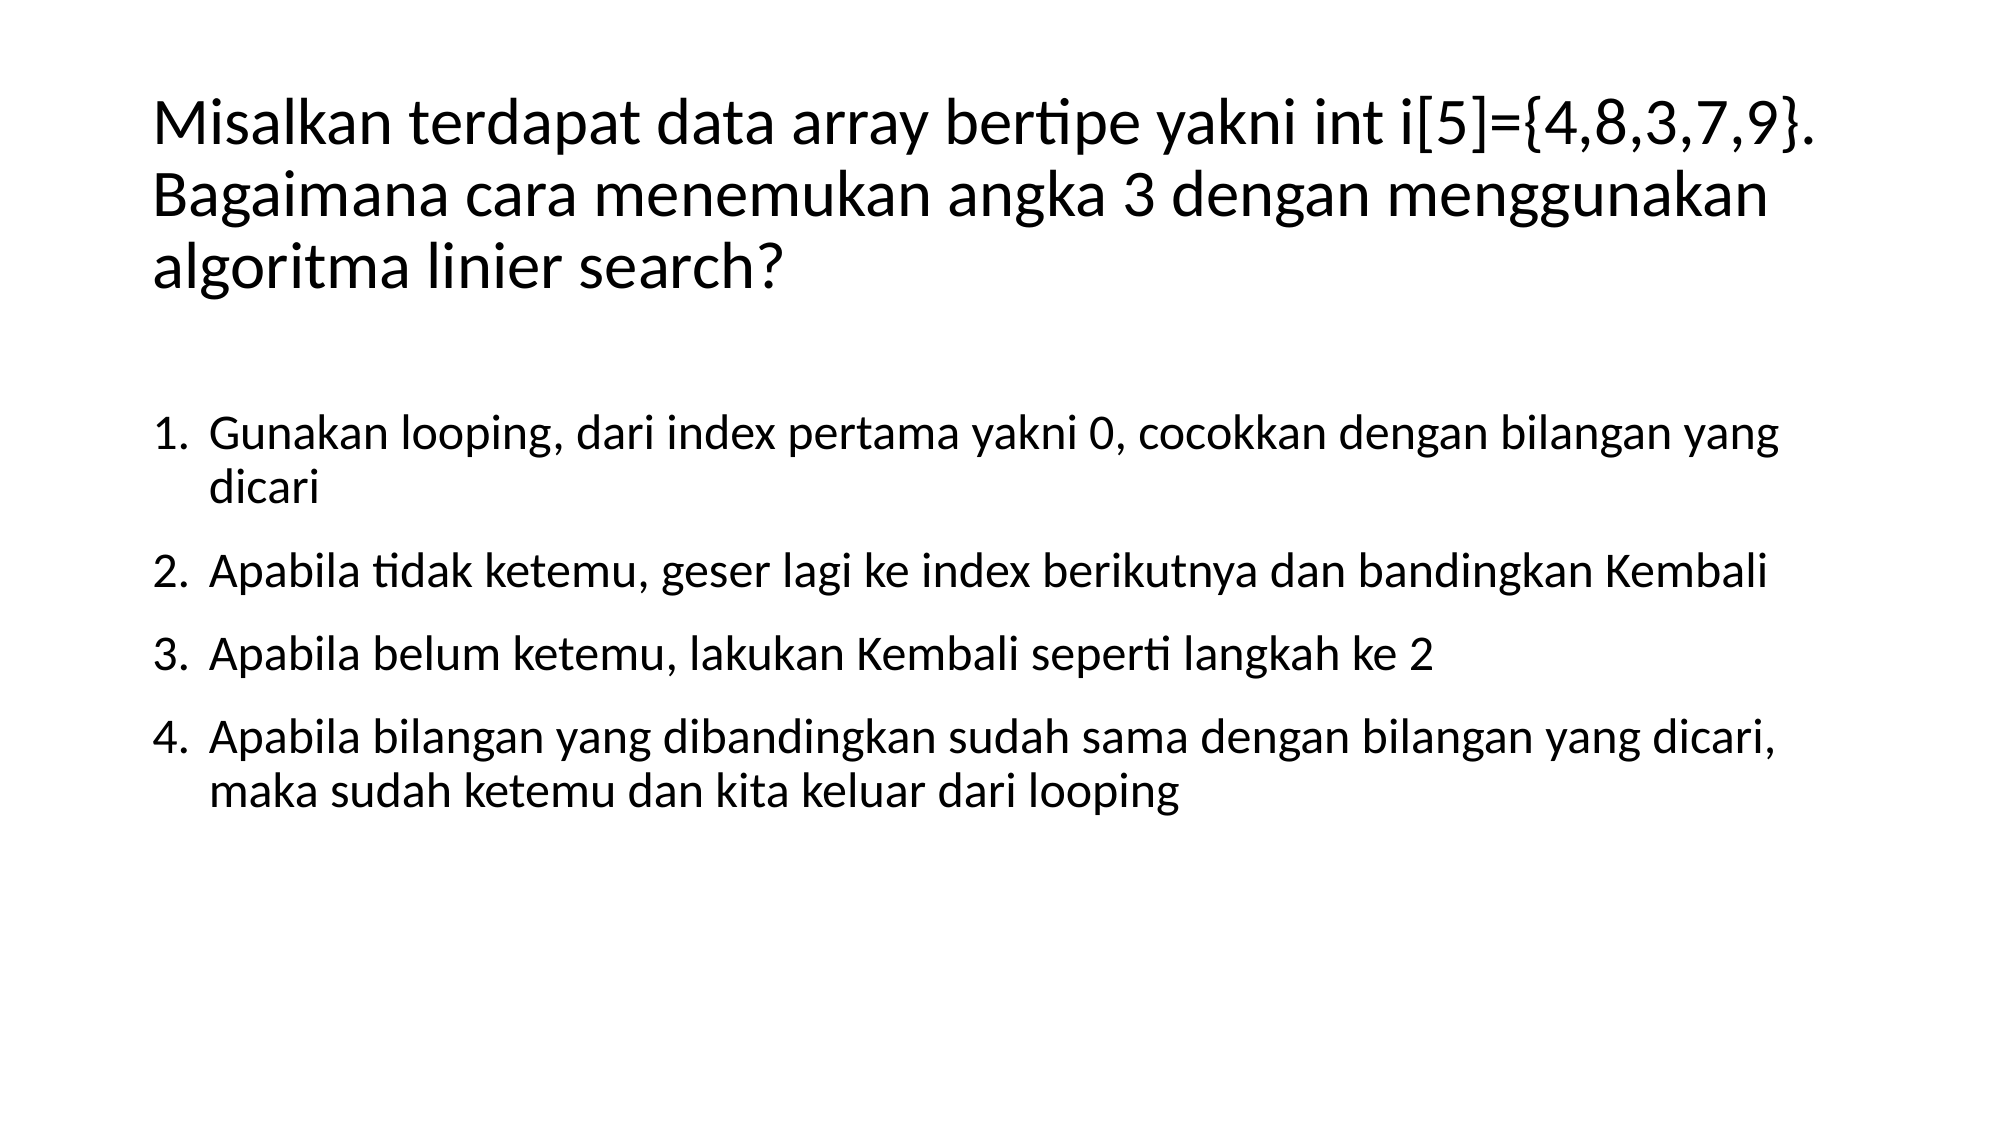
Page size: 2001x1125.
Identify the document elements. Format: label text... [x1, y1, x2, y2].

title Misalkan terdapat data array bertipe yakni int i[5]={4,8,3,7,9}. Bagaimana cara menemukan angka 3 dengan menggunakan algoritma linier search? [137, 59, 1863, 330]
list Gunakan looping, dari index pertama yakni 0, cocokkan dengan bilangan yang dicari Apabila tidak ketemu, geser lagi ke index berikutnya dan bandingkan Kembali Apabila belum ketemu, lakukan Kembali seperti langkah ke 2 Apabila bilangan yang dibandingkan sudah sama dengan bilangan yang dicari, maka sudah ketemu dan kita keluar dari looping [137, 399, 1863, 1014]
